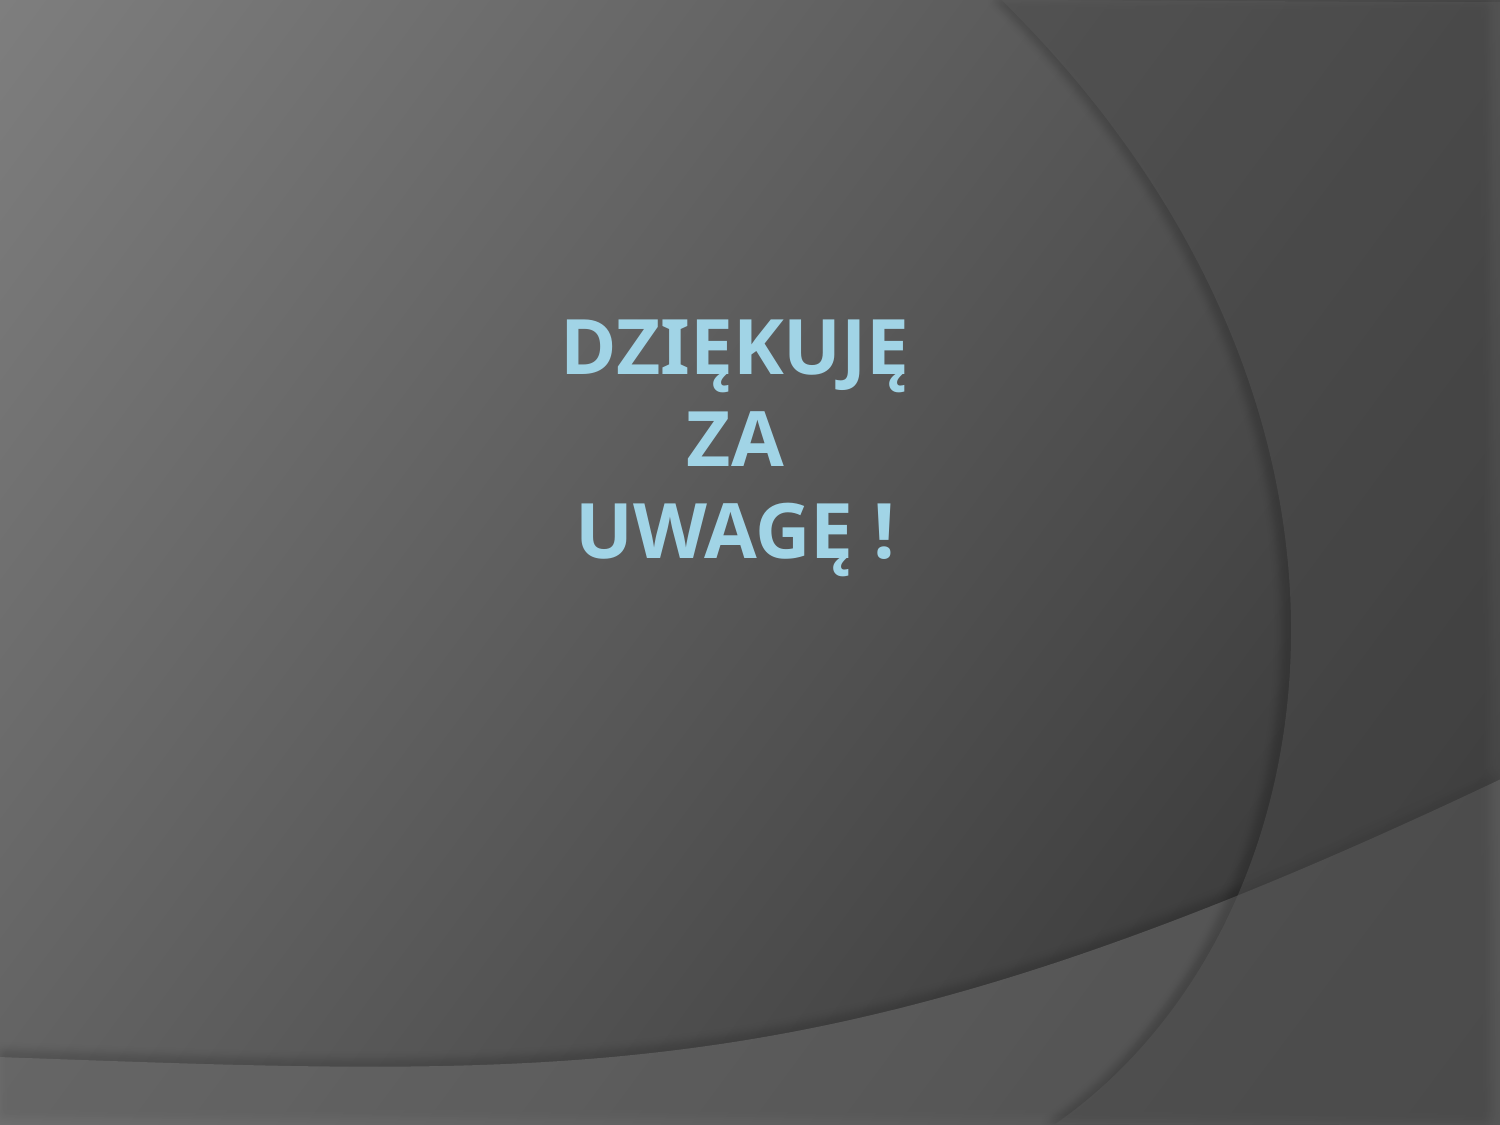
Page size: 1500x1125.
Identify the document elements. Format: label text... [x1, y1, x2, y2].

title DZIĘKUJĘ ZA UWAGĘ ! [100, 290, 1371, 669]
